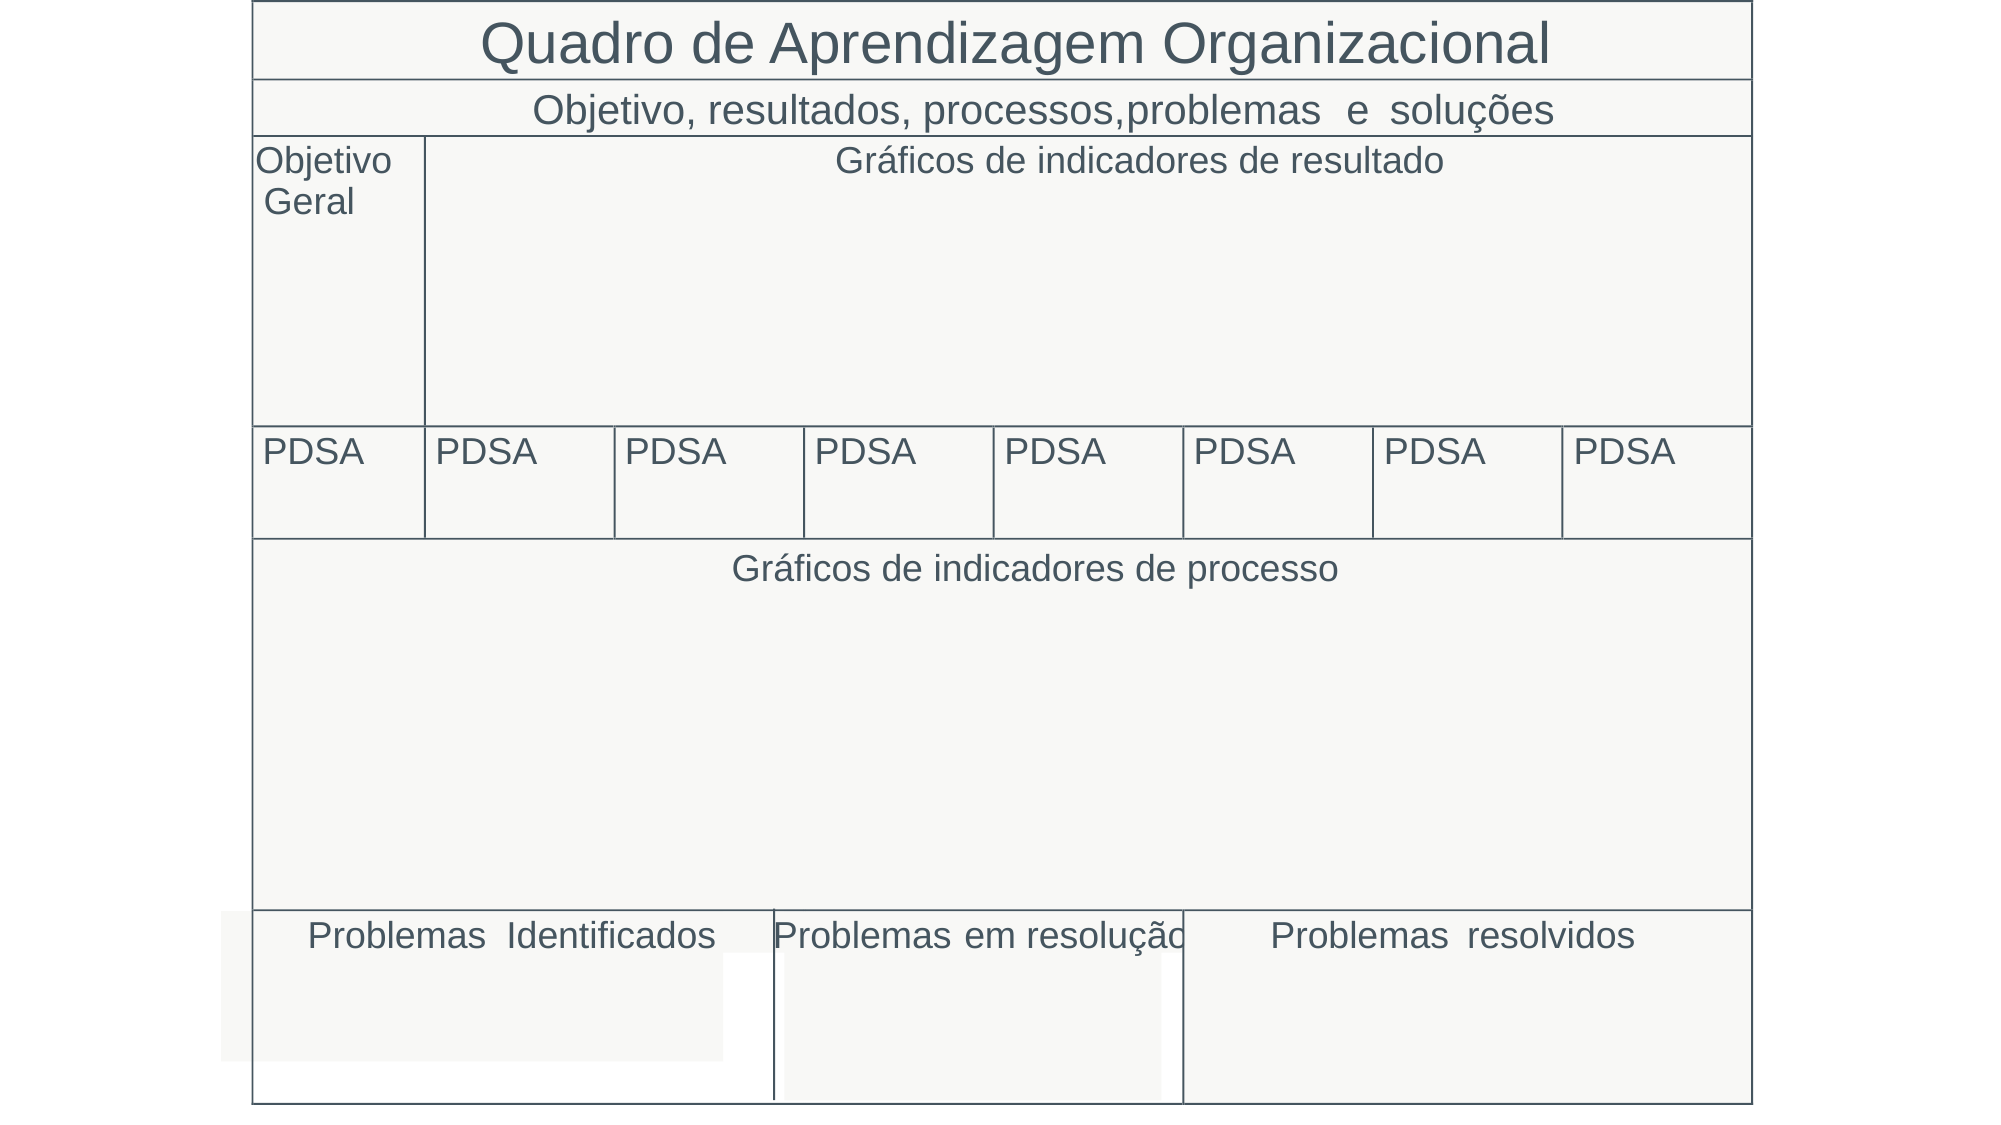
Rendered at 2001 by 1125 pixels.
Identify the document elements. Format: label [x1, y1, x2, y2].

text_box [221, 0, 1771, 1125]
